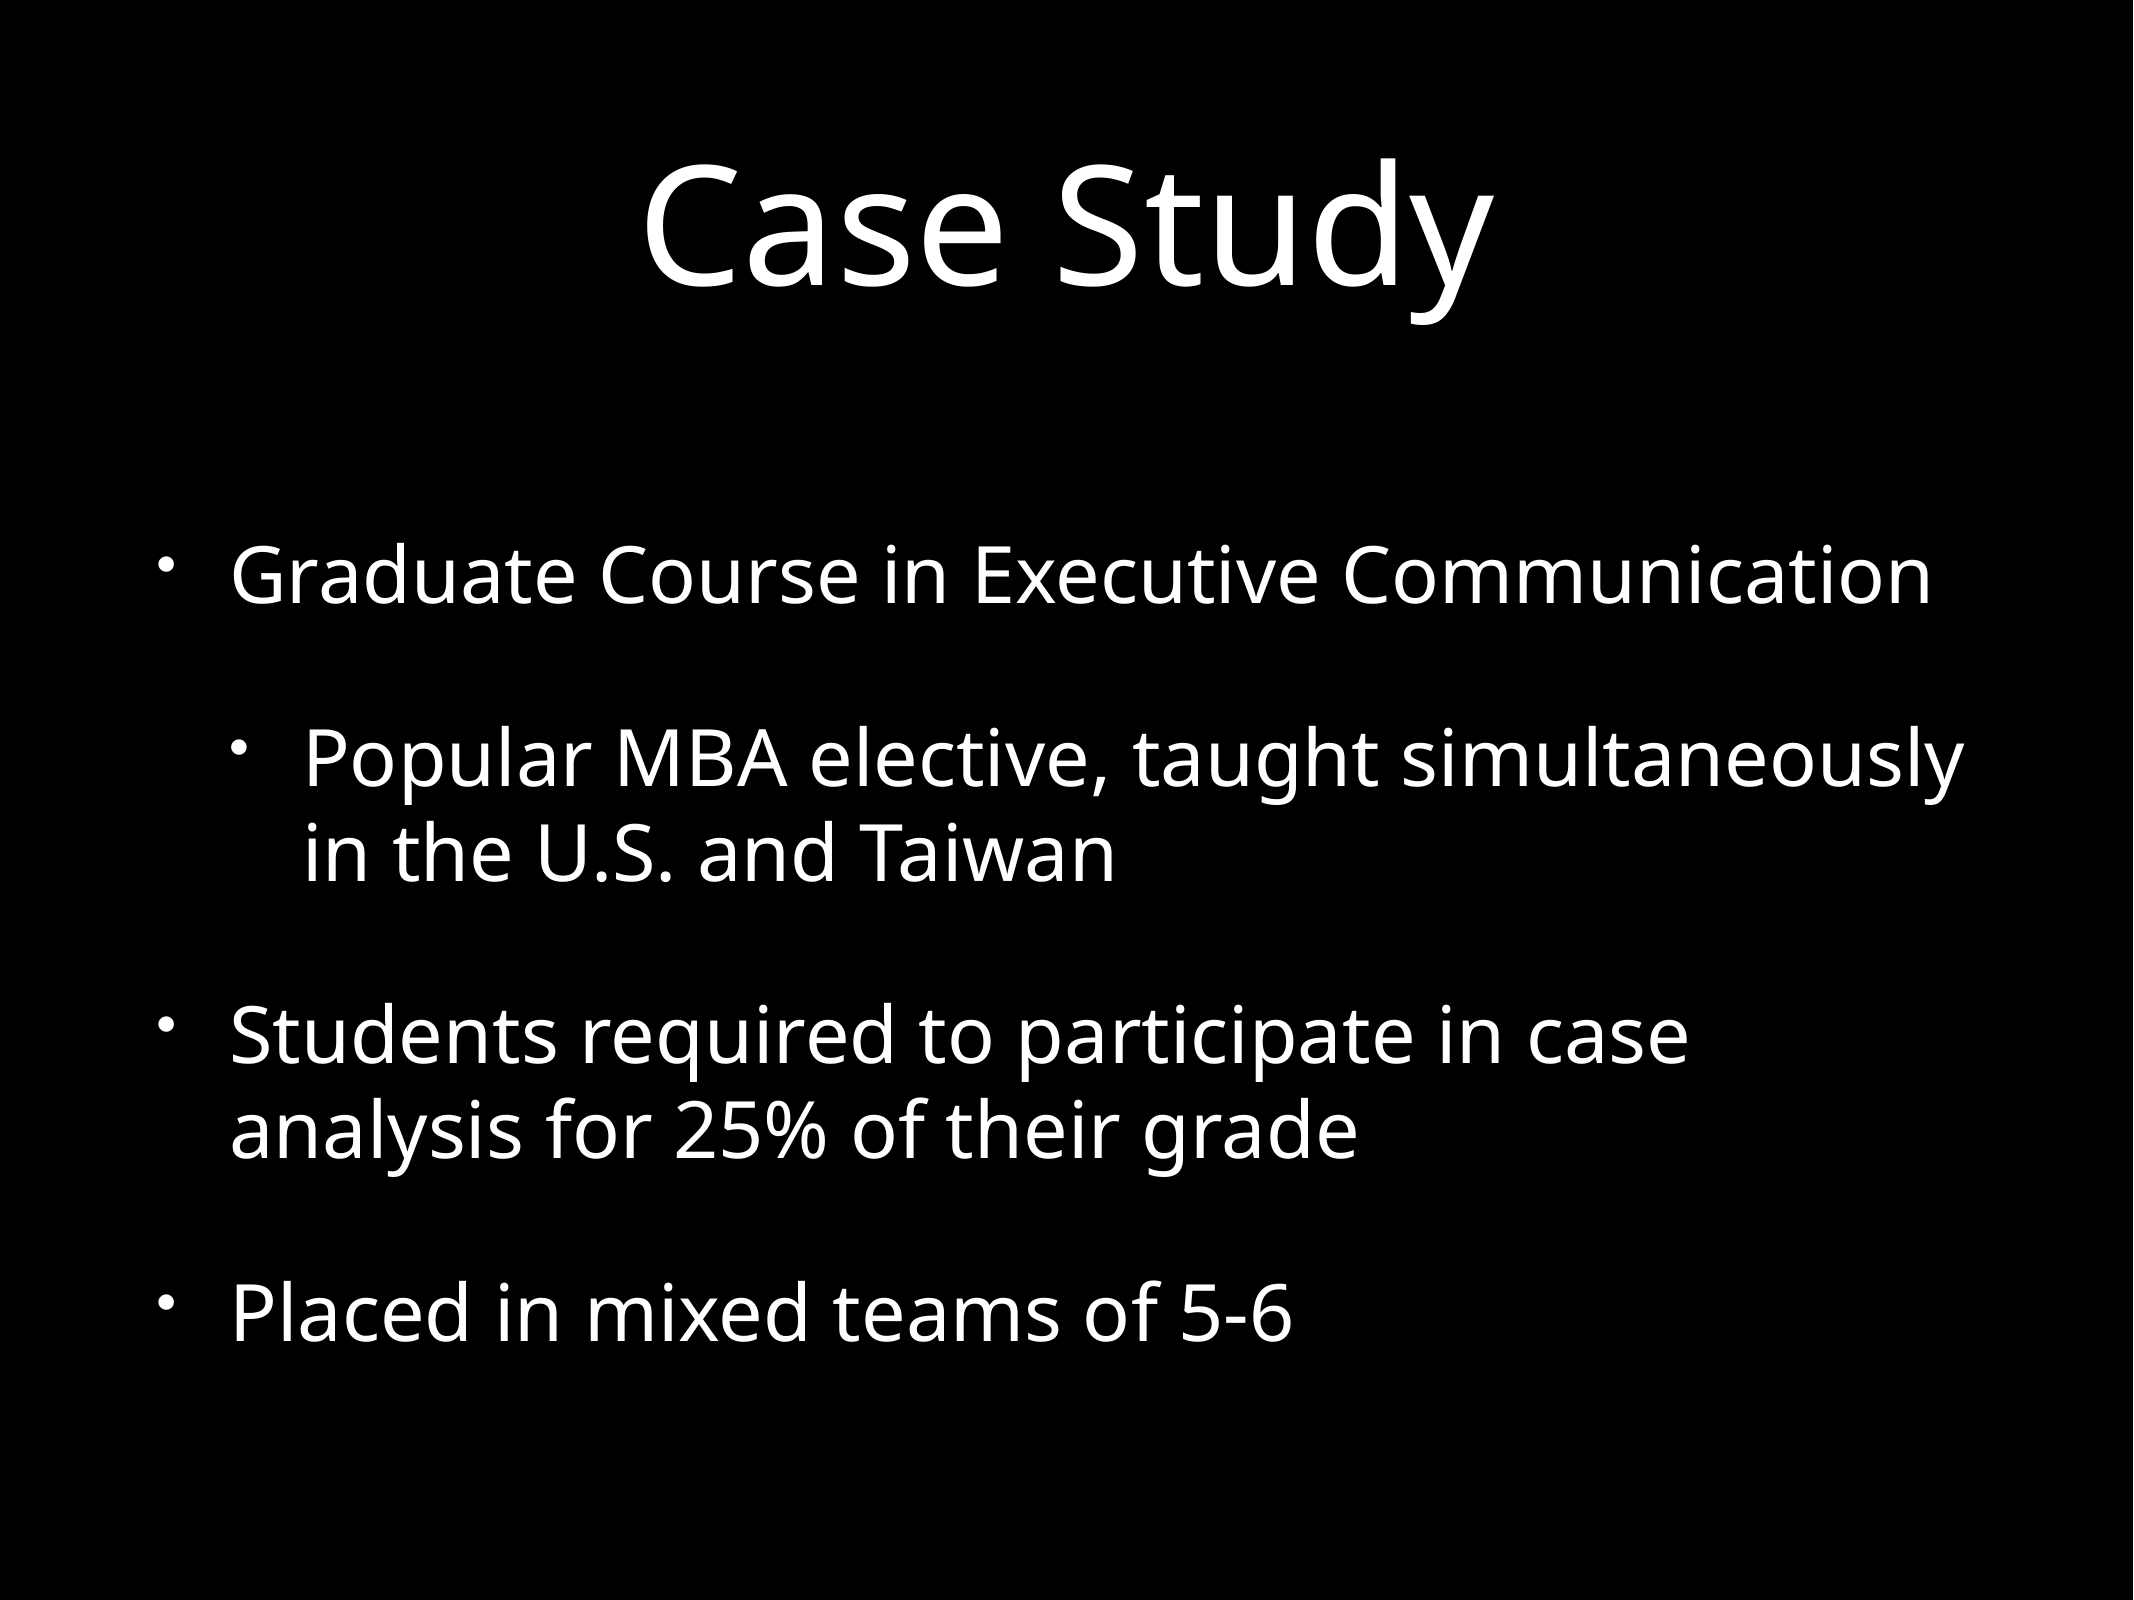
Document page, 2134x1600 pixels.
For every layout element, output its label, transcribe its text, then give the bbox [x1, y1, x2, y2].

list Graduate Course in Executive Communication Popular MBA elective, taught simultaneously in the U.S. and Taiwan Students required to participate in case analysis for 25% of their grade Placed in mixed teams of 5-6 [155, 424, 1978, 1457]
title Case Study [155, 41, 1978, 397]
